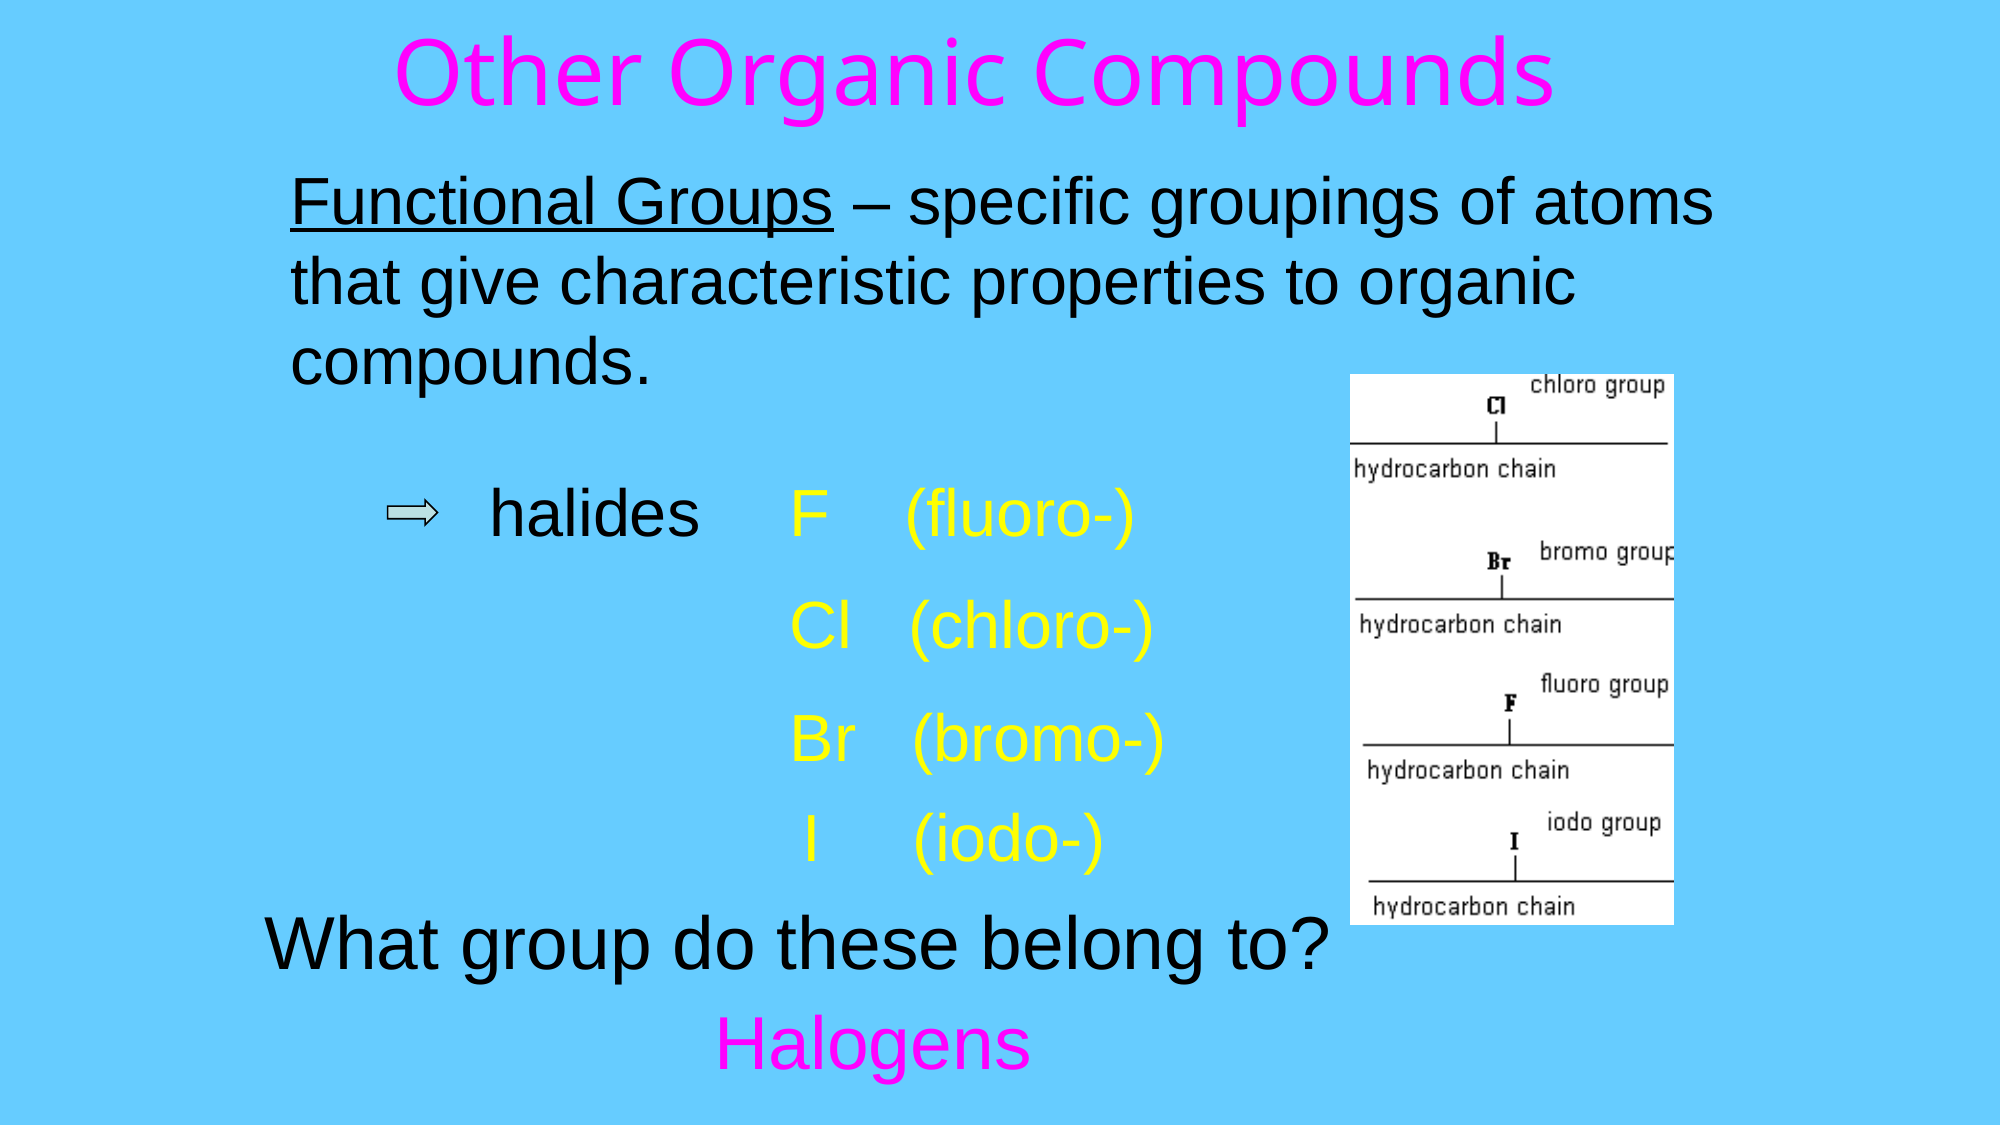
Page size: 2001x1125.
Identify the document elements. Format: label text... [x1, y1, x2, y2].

title Other Organic Compounds [337, 0, 1613, 149]
text_box Halogens [699, 987, 1750, 1093]
text_box I (iodo-) [787, 787, 1213, 883]
subtitle Functional Groups – specific groupings of atoms that give characteristic properties to organic compounds. [275, 149, 1750, 425]
text_box halides [474, 462, 774, 558]
text_box What group do these belong to? [249, 887, 1450, 993]
text_box Cl (chloro-) [774, 574, 1200, 670]
picture [1349, 374, 1675, 926]
text_box [387, 500, 438, 526]
text_box F (fluoro-) [774, 462, 1200, 558]
text_box Br (bromo-) [774, 687, 1200, 783]
